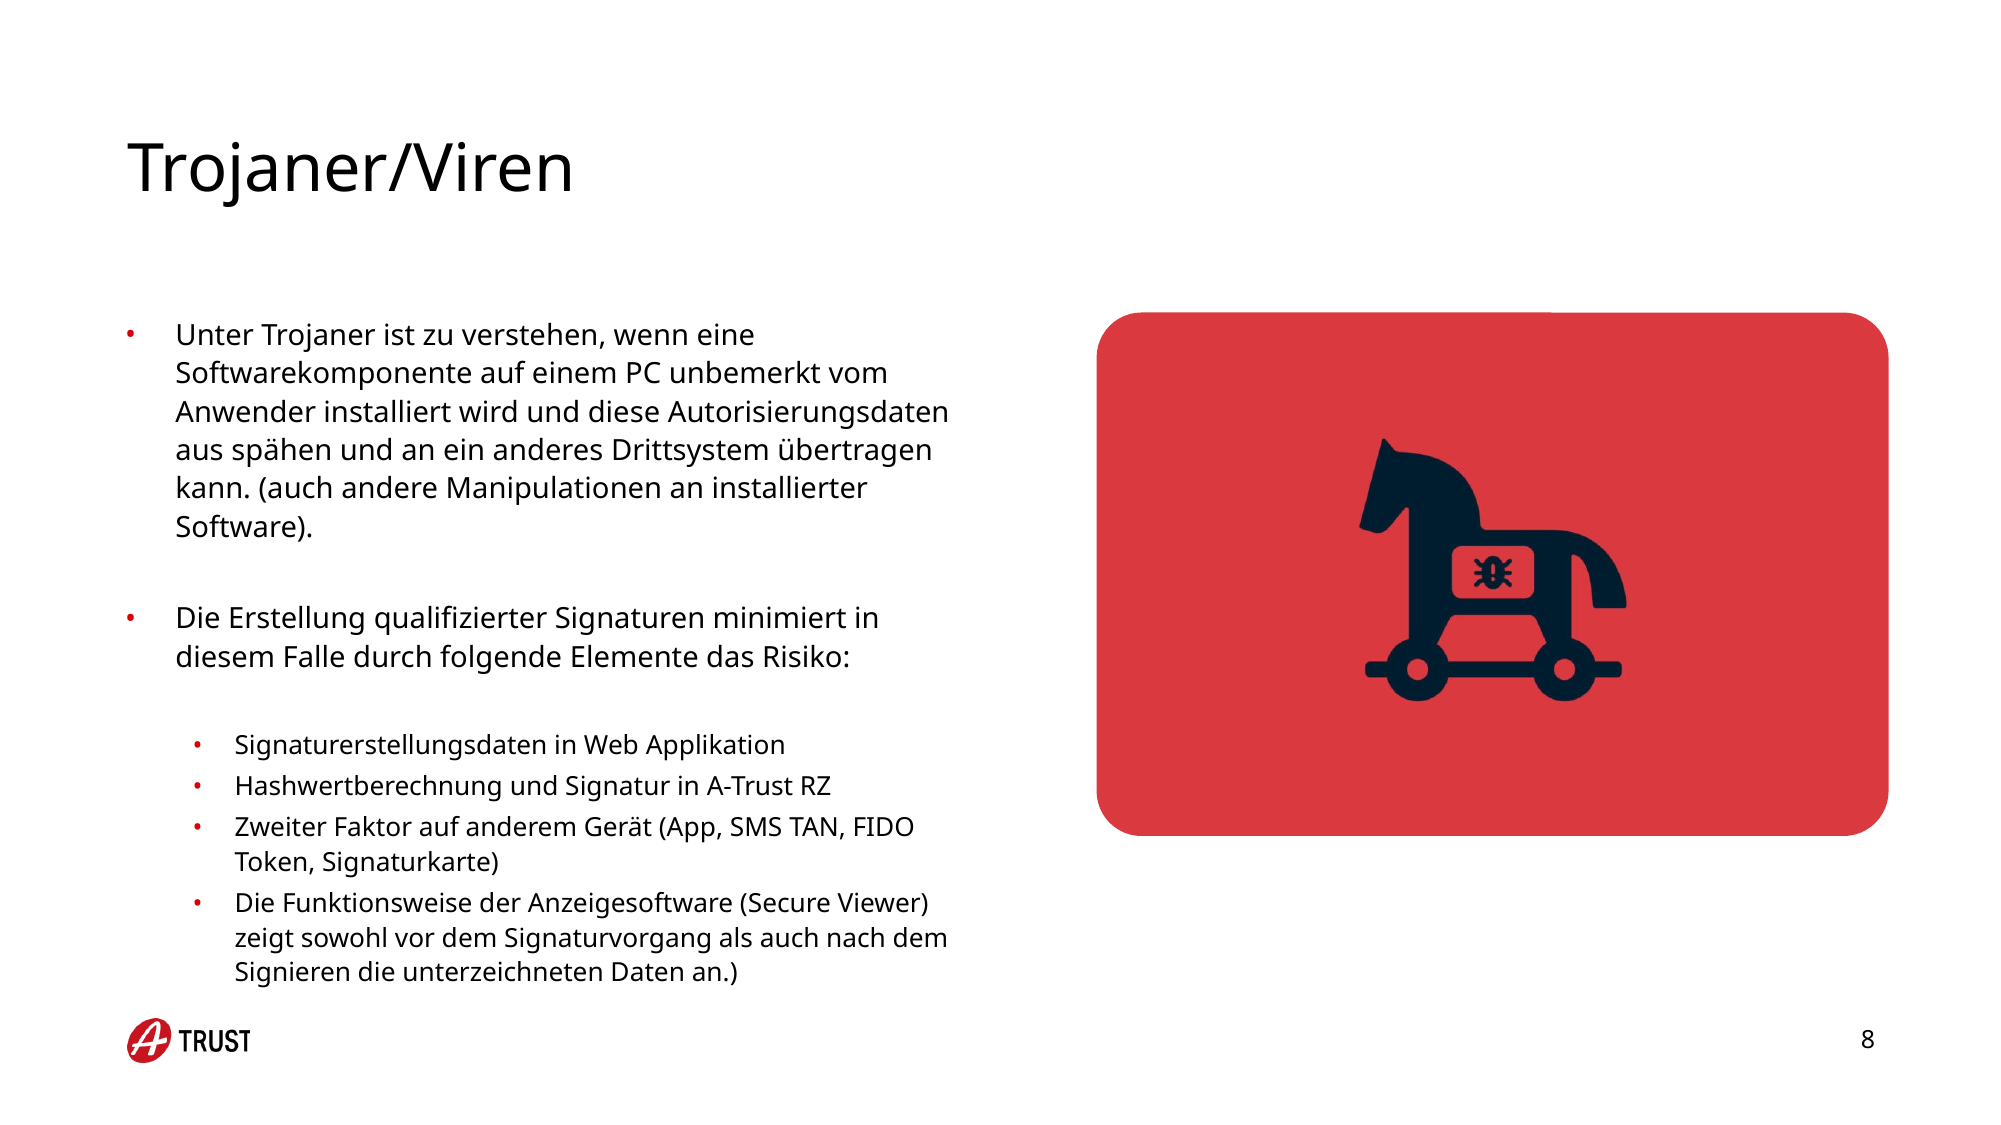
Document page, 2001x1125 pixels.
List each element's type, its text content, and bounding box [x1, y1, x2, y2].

picture [1096, 312, 1889, 837]
title Trojaner/Viren [127, 125, 970, 312]
slide_number 8 [1625, 1018, 1876, 1063]
list Unter Trojaner ist zu verstehen, wenn eine Softwarekomponente auf einem PC unbemerkt vom Anwender installiert wird und diese Autorisierungsdaten aus spähen und an ein anderes Drittsystem übertragen kann. (auch andere Manipulationen an installierter Software). Die Erstellung qualifizierter Signaturen minimiert in diesem Falle durch folgende Elemente das Risiko: Signaturerstellungsdaten in Web Applikation Hashwertberechnung und Signatur in A-Trust RZ Zweiter Faktor auf anderem Gerät (App, SMS TAN, FIDO Token, Signaturkarte) Die Funktionsweise der Anzeigesoftware (Secure Viewer) zeigt sowohl vor dem Signaturvorgang als auch nach dem Signieren die unterzeichneten Daten an.)‏ [125, 312, 971, 1000]
